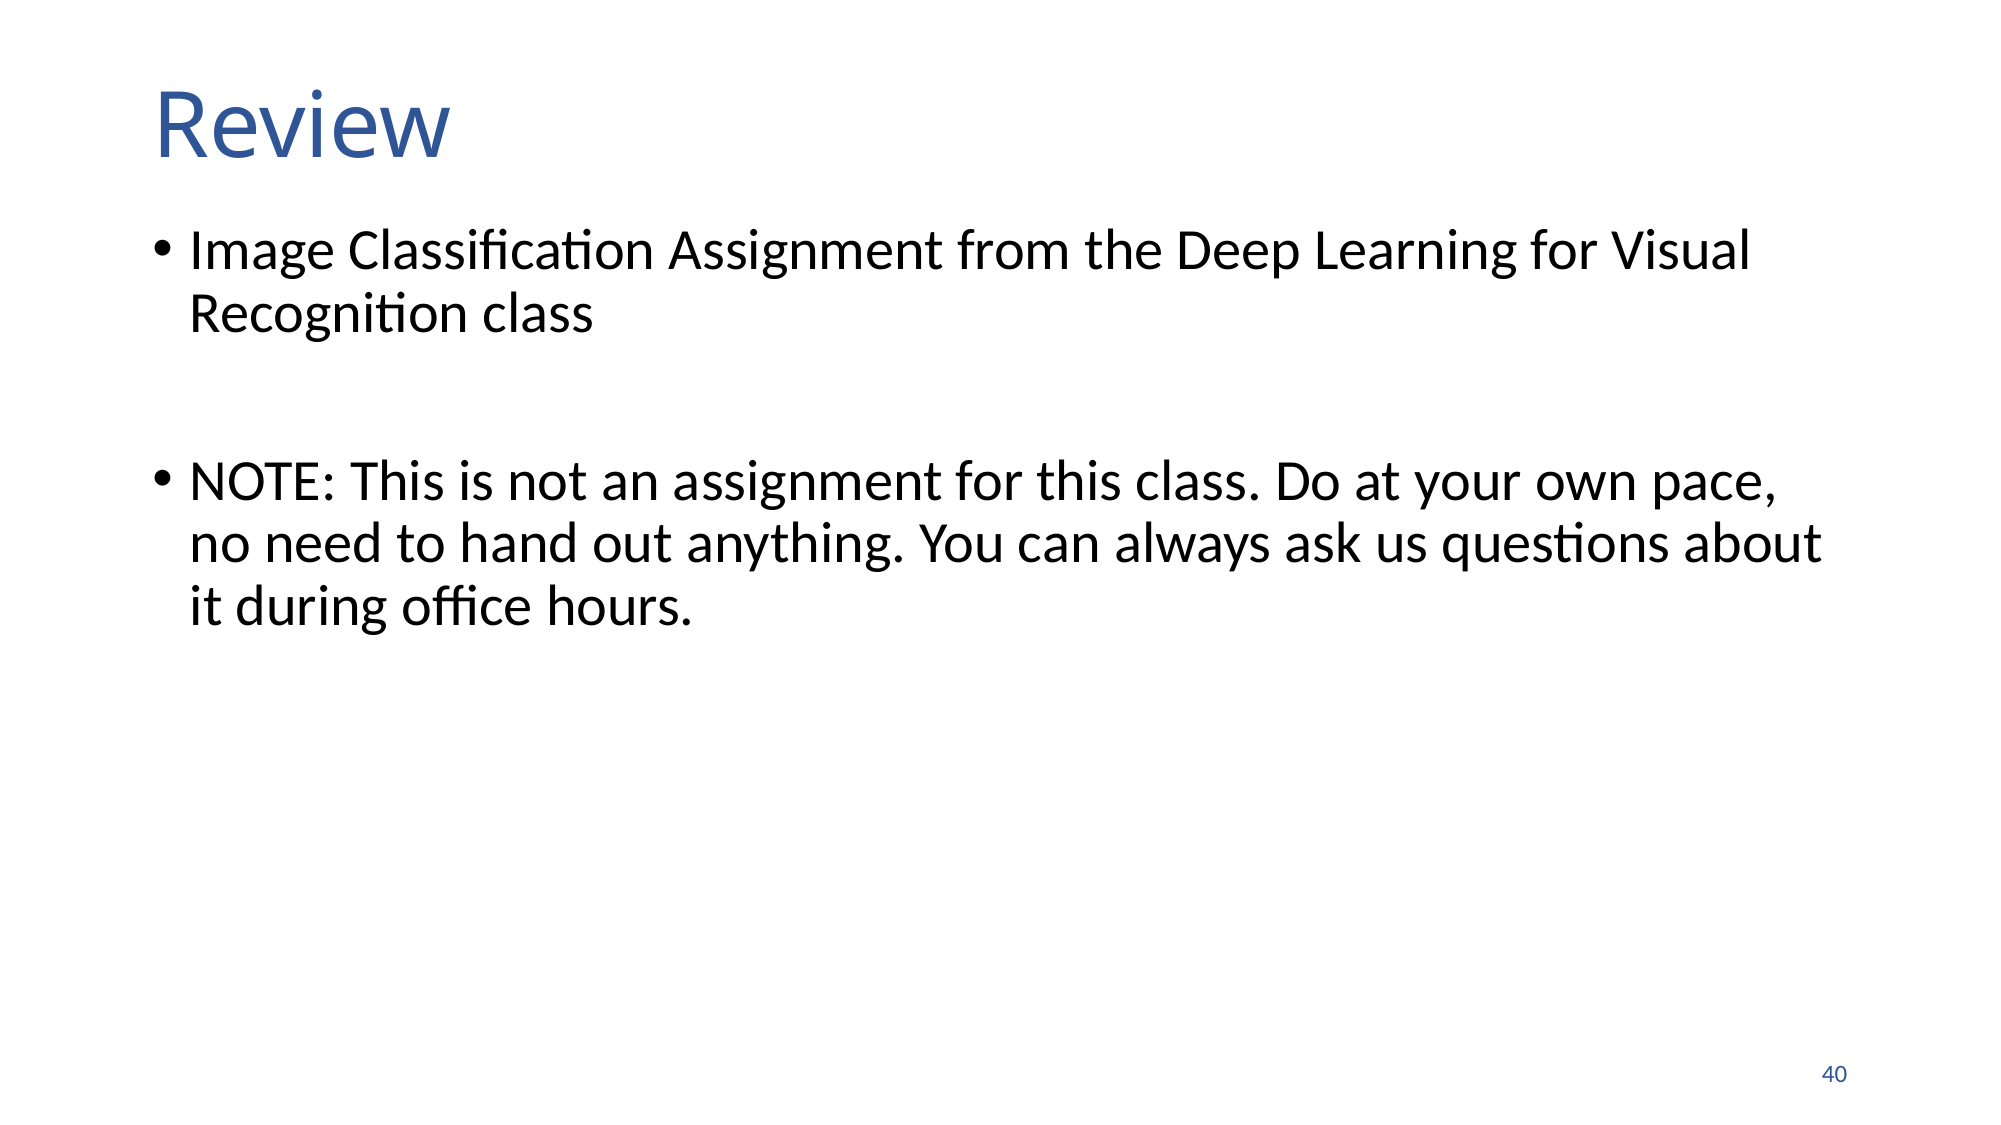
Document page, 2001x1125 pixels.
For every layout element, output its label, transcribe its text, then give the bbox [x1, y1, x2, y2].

slide_number 39 [1412, 1042, 1863, 1103]
title Review [137, 59, 1863, 196]
list Image Classification Assignment from the Deep Learning for Visual Recognition class NOTE: This is not an assignment for this class. Do at your own pace, no need to hand out anything. You can always ask us questions about it during office hours. [137, 211, 1863, 1014]
